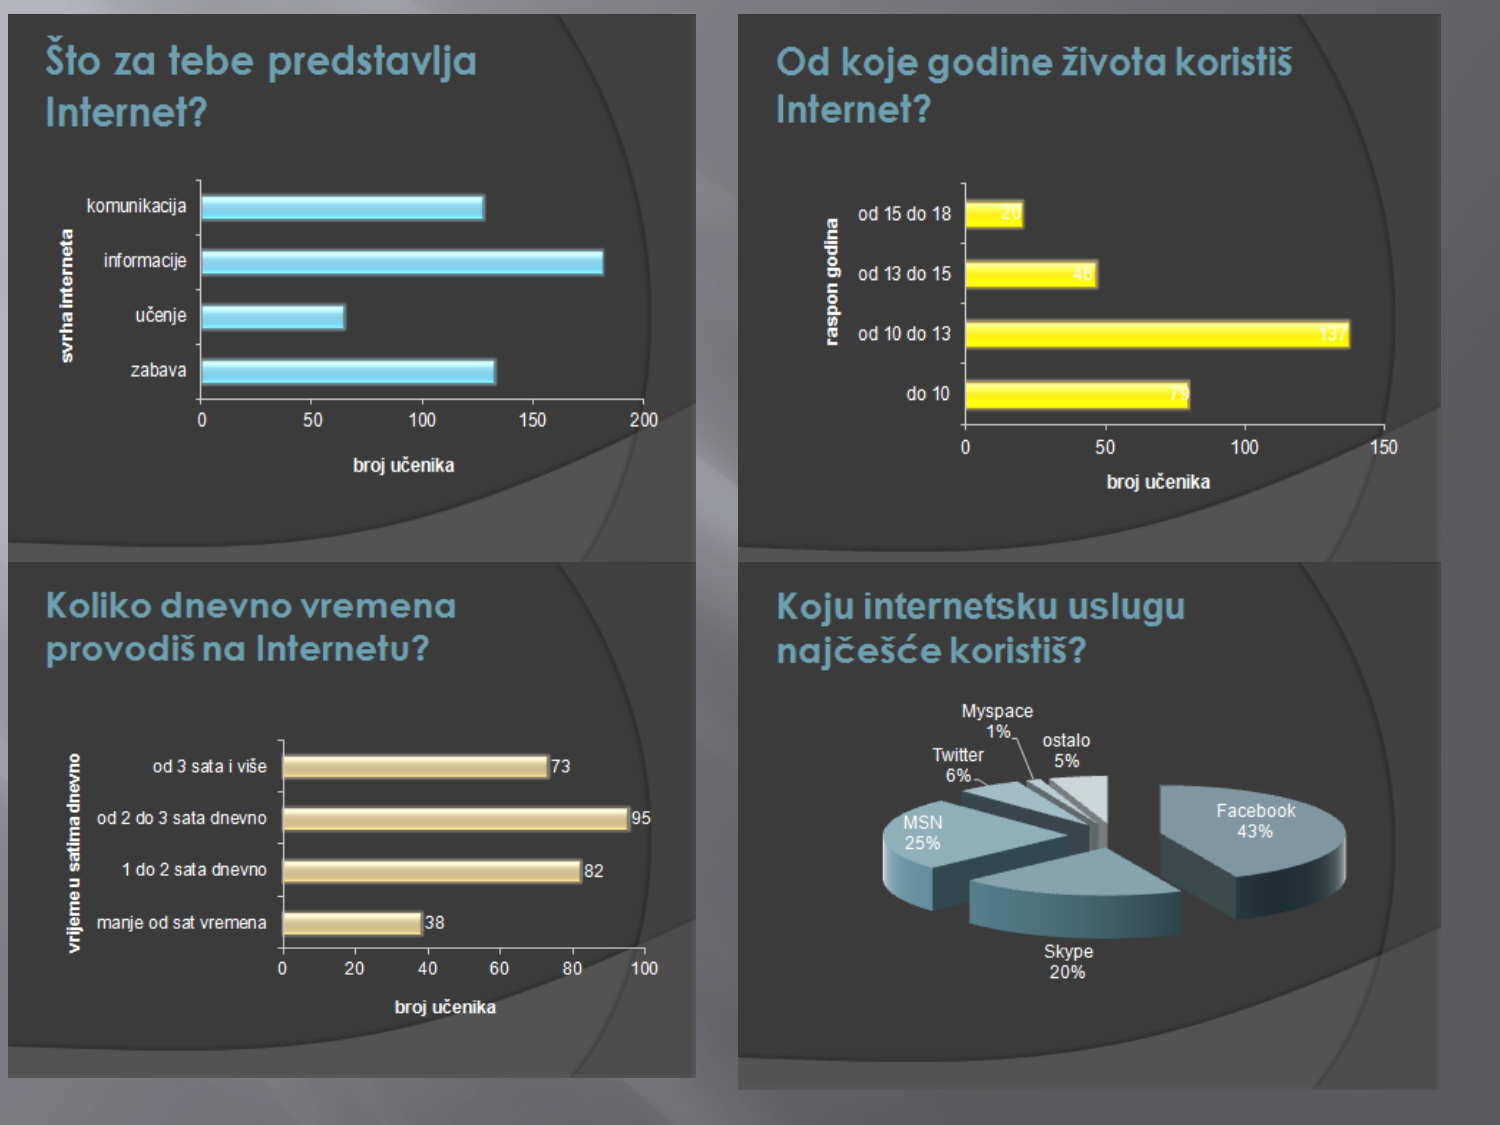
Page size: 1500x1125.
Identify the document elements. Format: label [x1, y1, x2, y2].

picture [8, 13, 696, 1078]
picture [737, 13, 1442, 1090]
